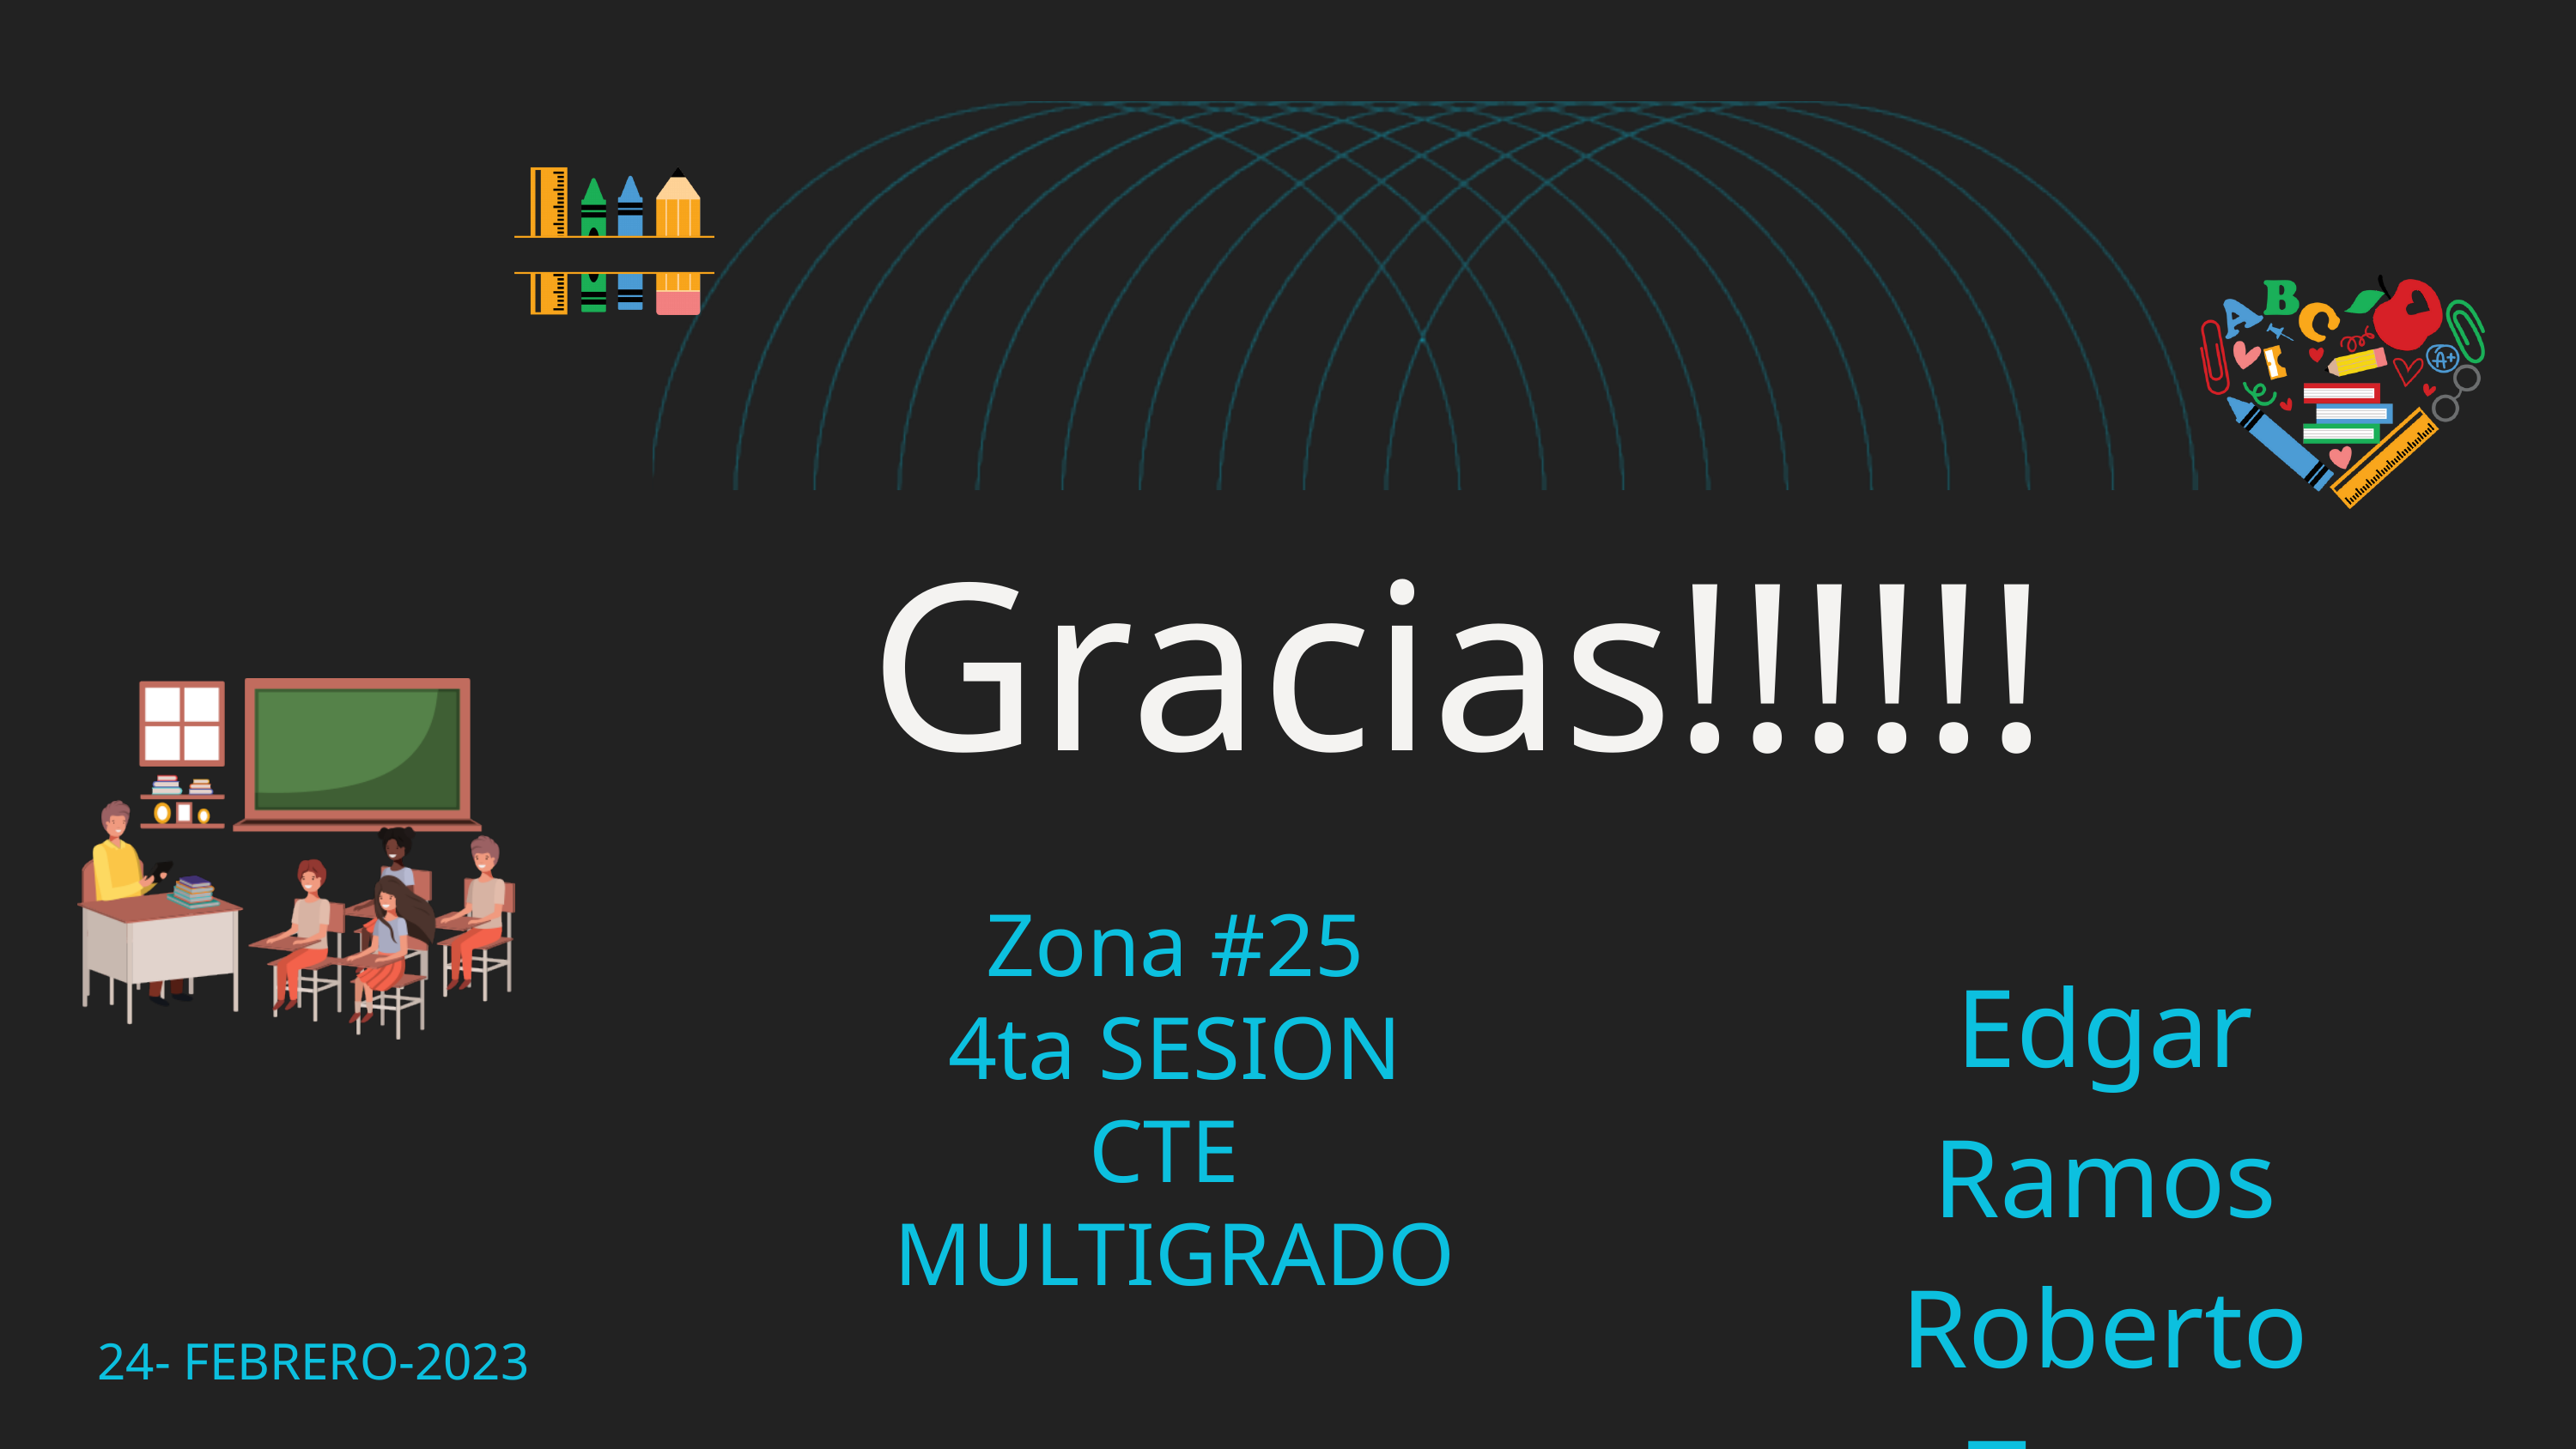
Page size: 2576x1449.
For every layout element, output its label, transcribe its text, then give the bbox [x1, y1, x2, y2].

picture [514, 101, 2199, 491]
picture [2200, 275, 2486, 510]
text_box Zona #25 4ta SESION CTE MULTIGRADO [815, 890, 1535, 1303]
text_box Edgar Ramos Roberto Tovar Gaby Lozano [1803, 938, 2408, 1449]
text_box 24- FEBRERO-2023 [79, 1239, 548, 1390]
text_box Gracias!!!!!! [514, 542, 2403, 797]
picture [77, 678, 515, 1040]
